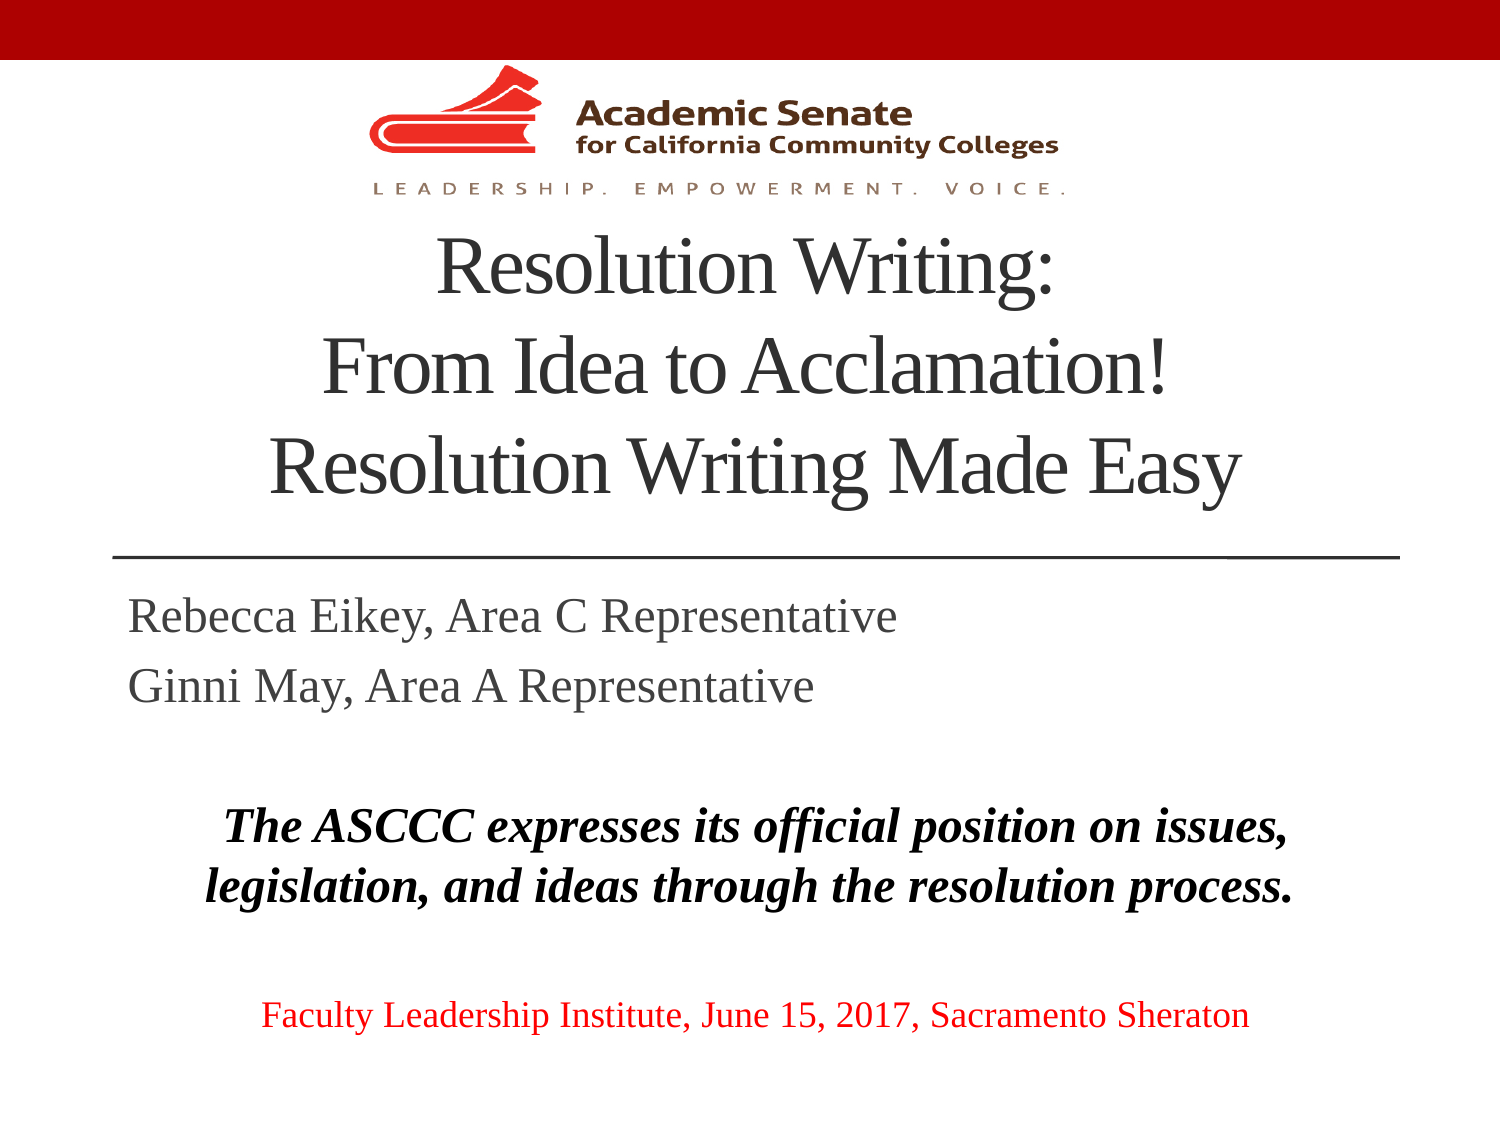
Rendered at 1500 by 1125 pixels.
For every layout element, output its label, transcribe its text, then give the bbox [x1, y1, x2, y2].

picture [368, 65, 1064, 195]
subtitle Rebecca Eikey, Area C Representative Ginni May, Area A Representative The ASCCC expresses its official position on issues, legislation, and ideas through the resolution process. Faculty Leadership Institute, June 15, 2017, Sacramento Sheraton [112, 575, 1400, 1097]
title Resolution Writing: From Idea to Acclamation! Resolution Writing Made Easy [112, 282, 1400, 518]
